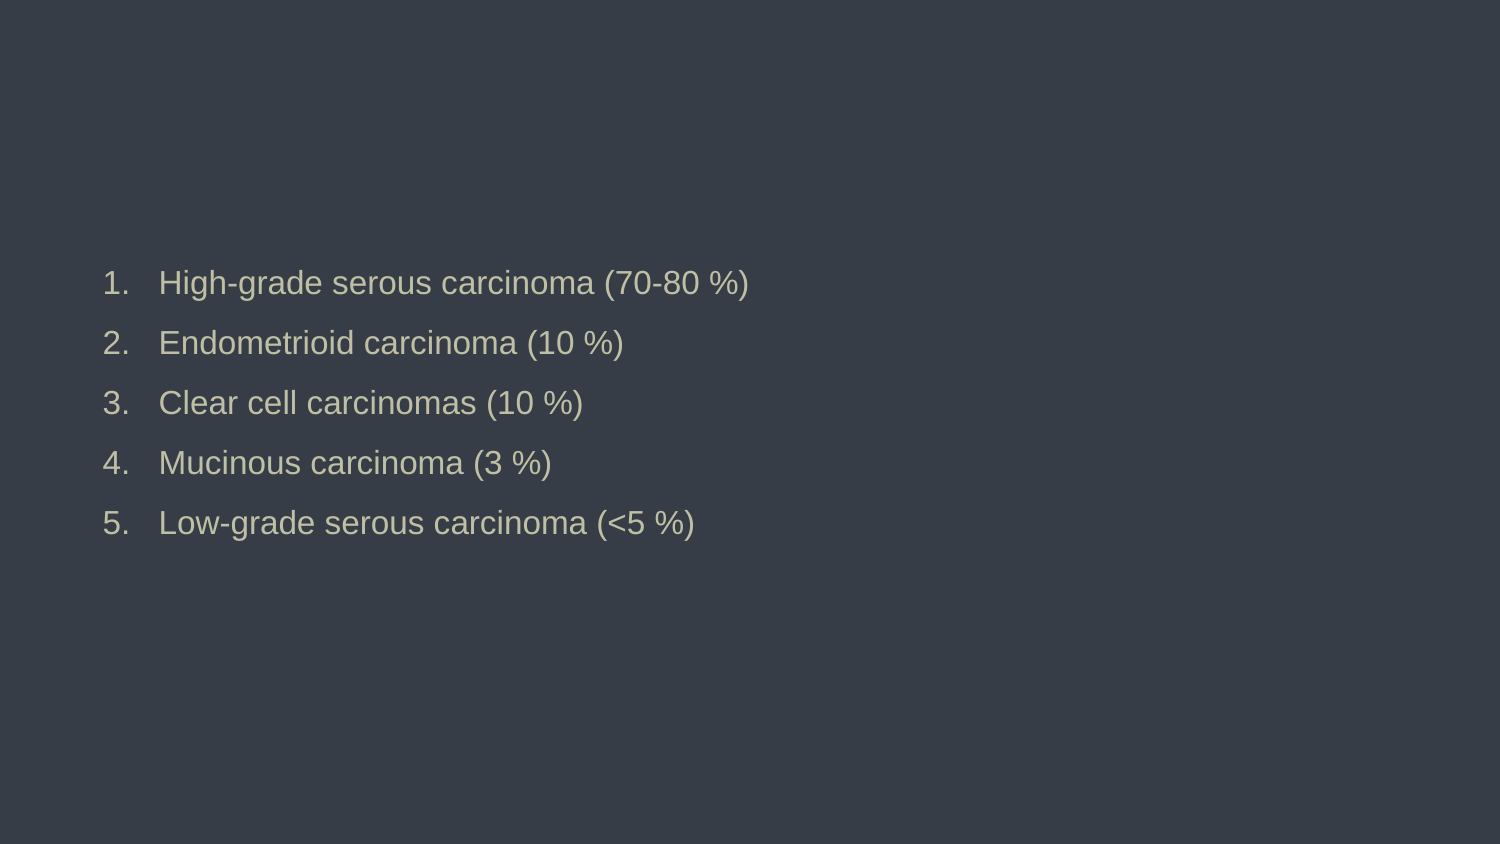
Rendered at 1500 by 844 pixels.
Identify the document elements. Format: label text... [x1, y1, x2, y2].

text_box High-grade serous carcinoma (70-80 %) Endometrioid carcinoma (10 %) Clear cell carcinomas (10 %) Mucinous carcinoma (3 %) Low-grade serous carcinoma (<5 %) [87, 234, 1500, 549]
